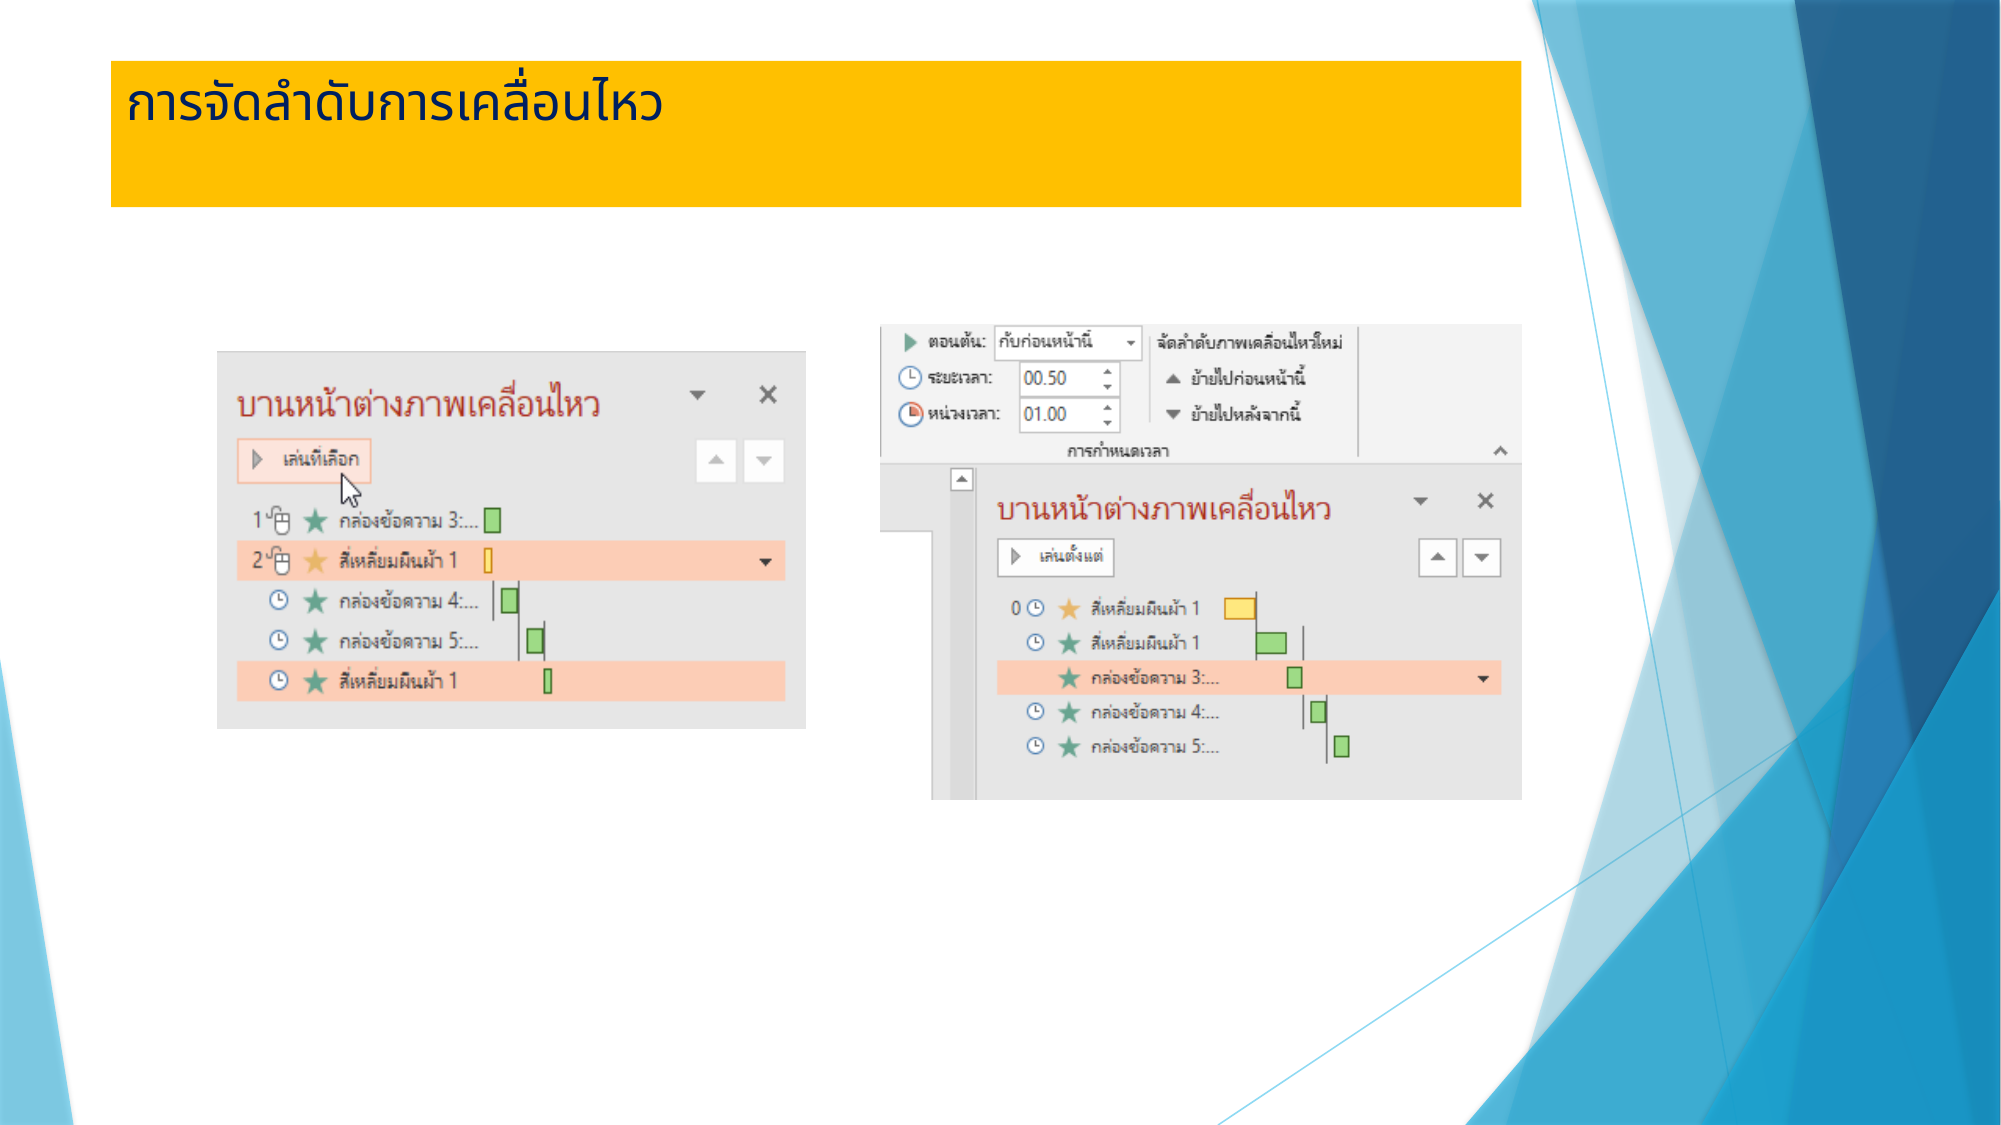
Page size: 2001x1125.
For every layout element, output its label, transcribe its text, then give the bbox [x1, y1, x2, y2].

title การจัดลำดับการเคลื่อนไหว [111, 60, 1522, 208]
picture [217, 350, 807, 729]
picture [880, 324, 1522, 801]
